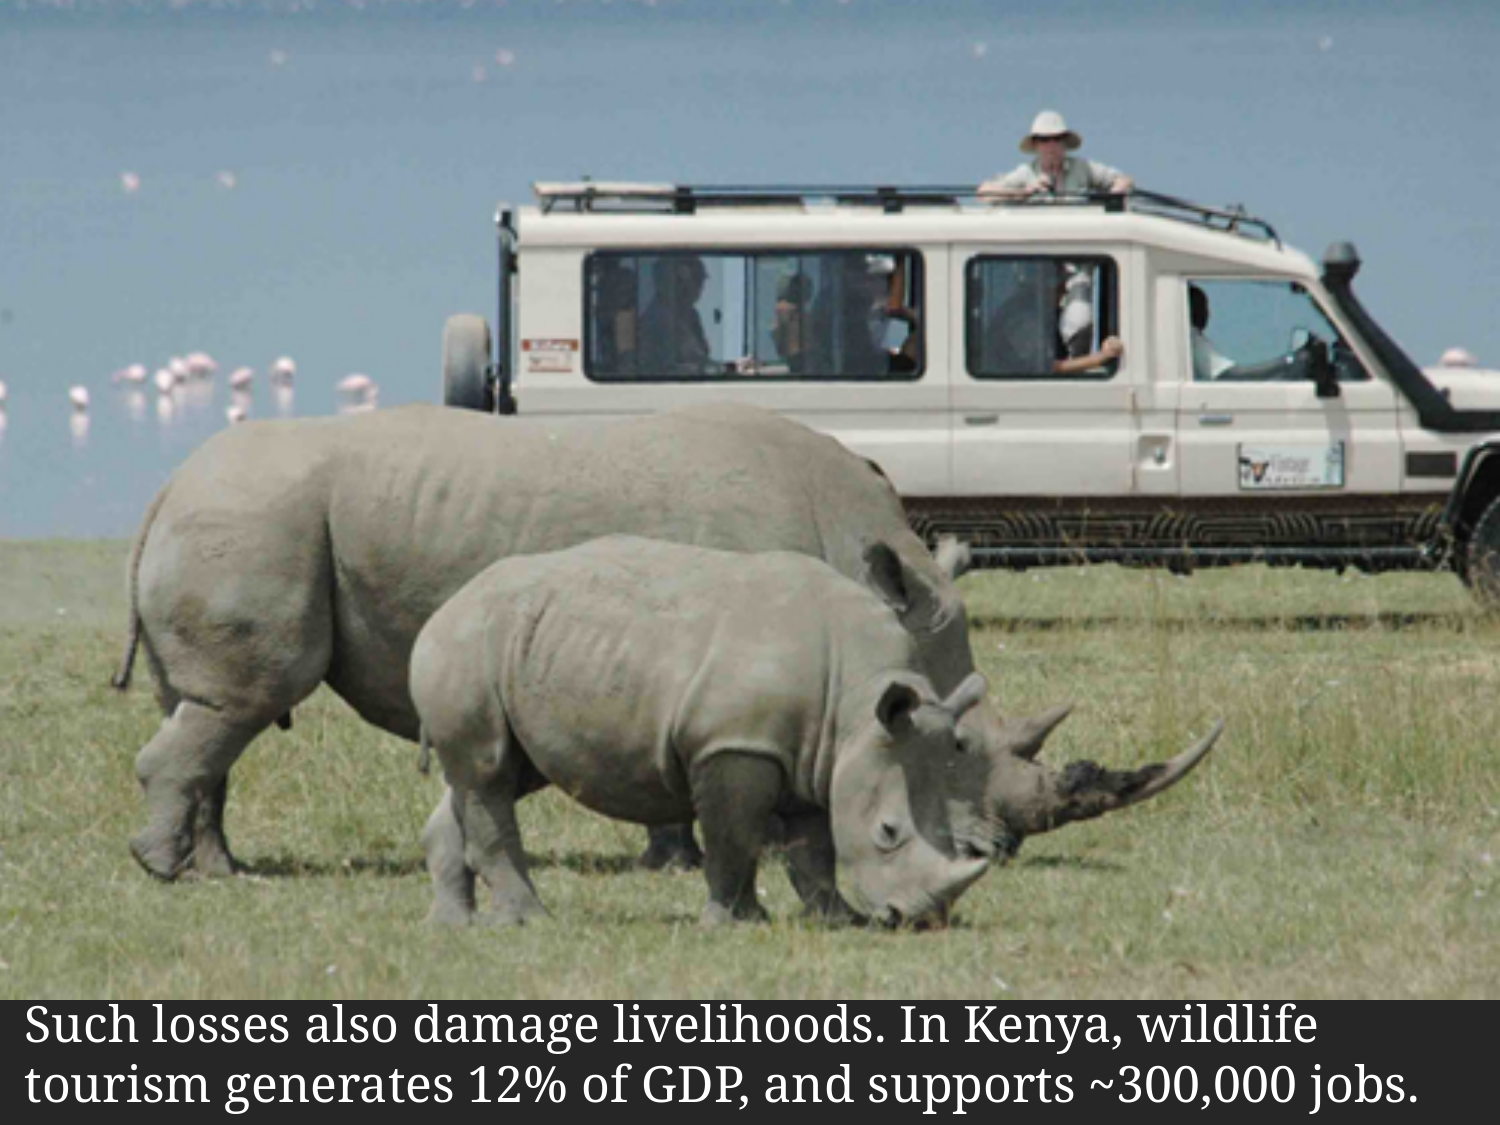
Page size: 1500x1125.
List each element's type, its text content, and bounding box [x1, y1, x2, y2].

picture [0, 0, 1500, 1001]
text_box Such losses also damage livelihoods. In Kenya, wildlife tourism generates 12% of GDP, and supports ~300,000 jobs. [9, 1009, 1500, 1120]
